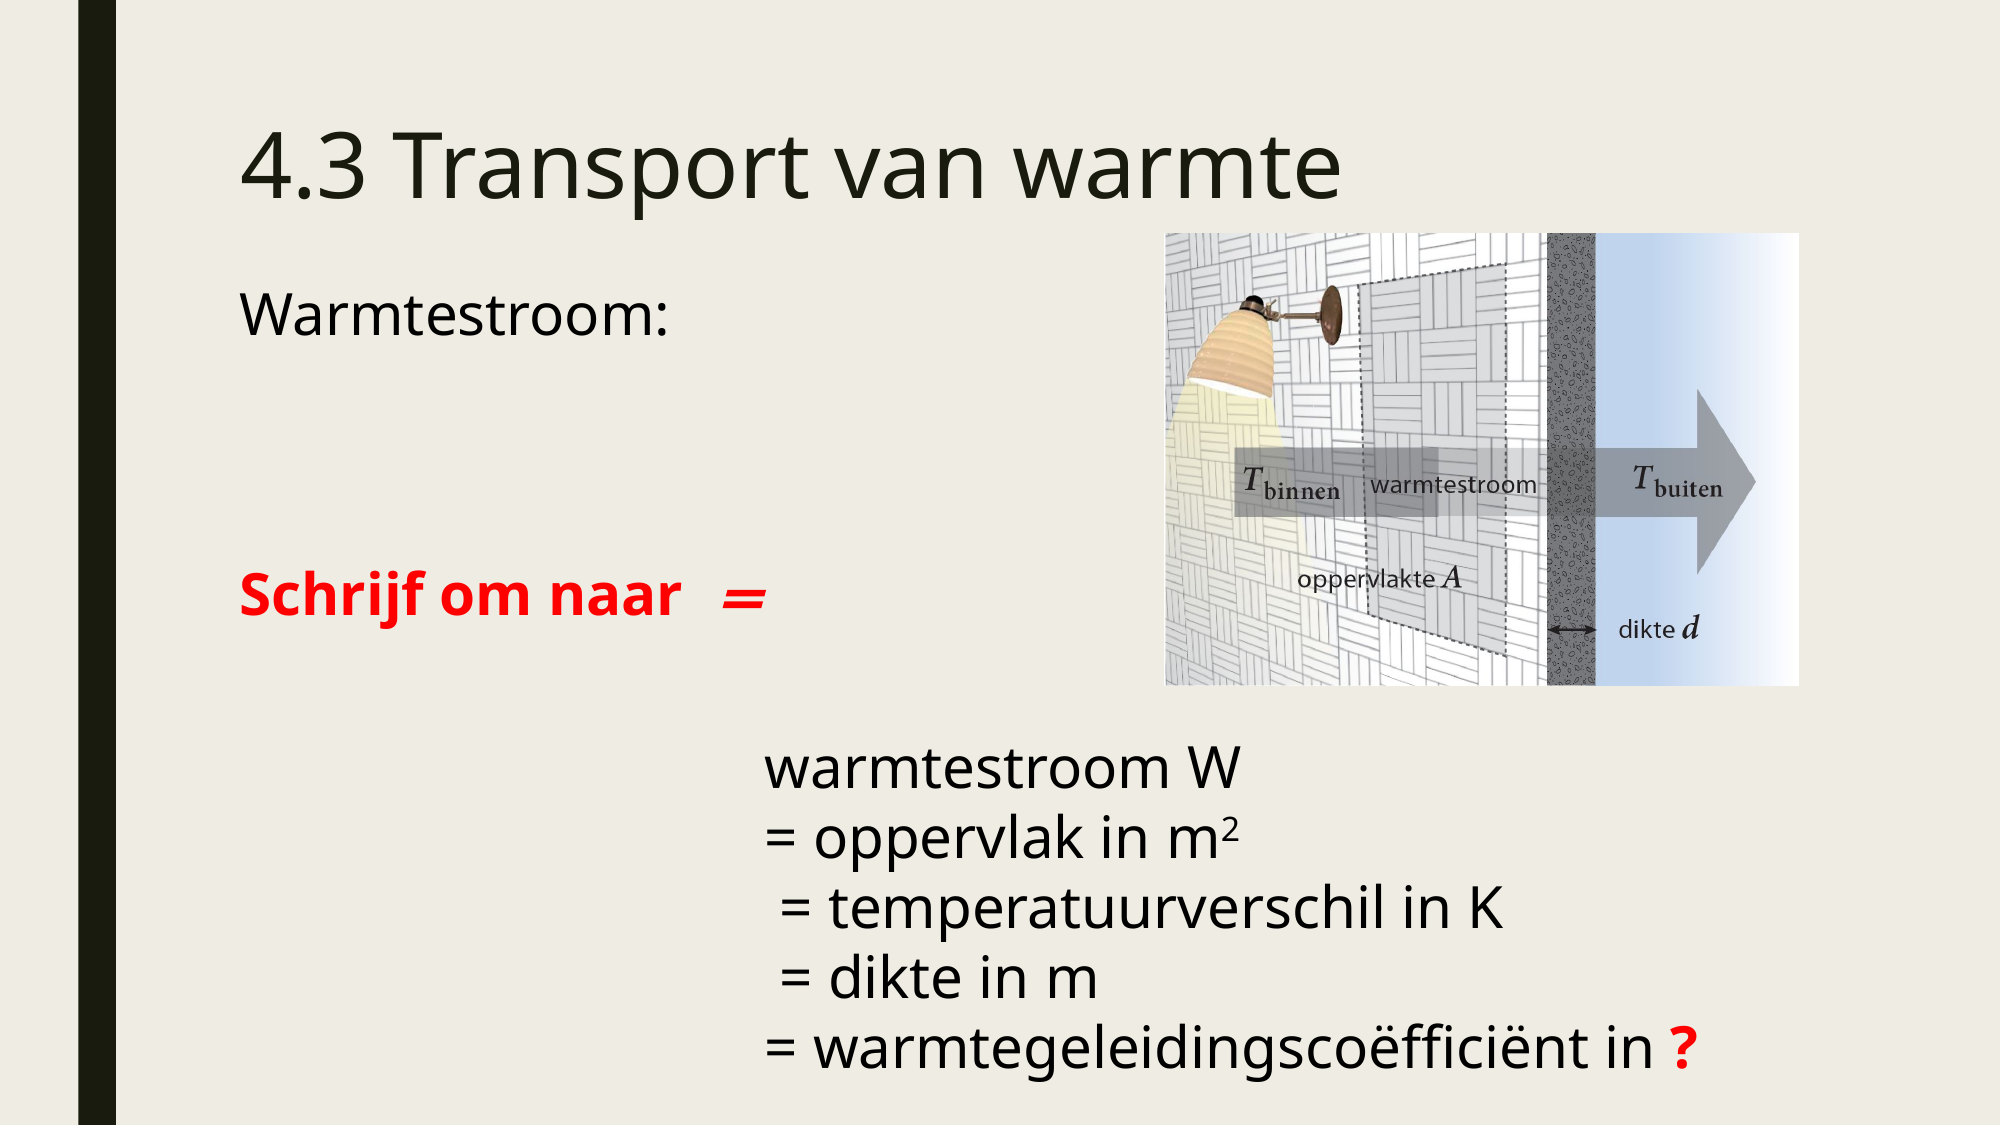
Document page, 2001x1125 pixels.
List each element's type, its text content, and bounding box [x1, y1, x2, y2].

title 4.3 Transport van warmte [225, 112, 1729, 280]
picture [1164, 233, 1799, 686]
